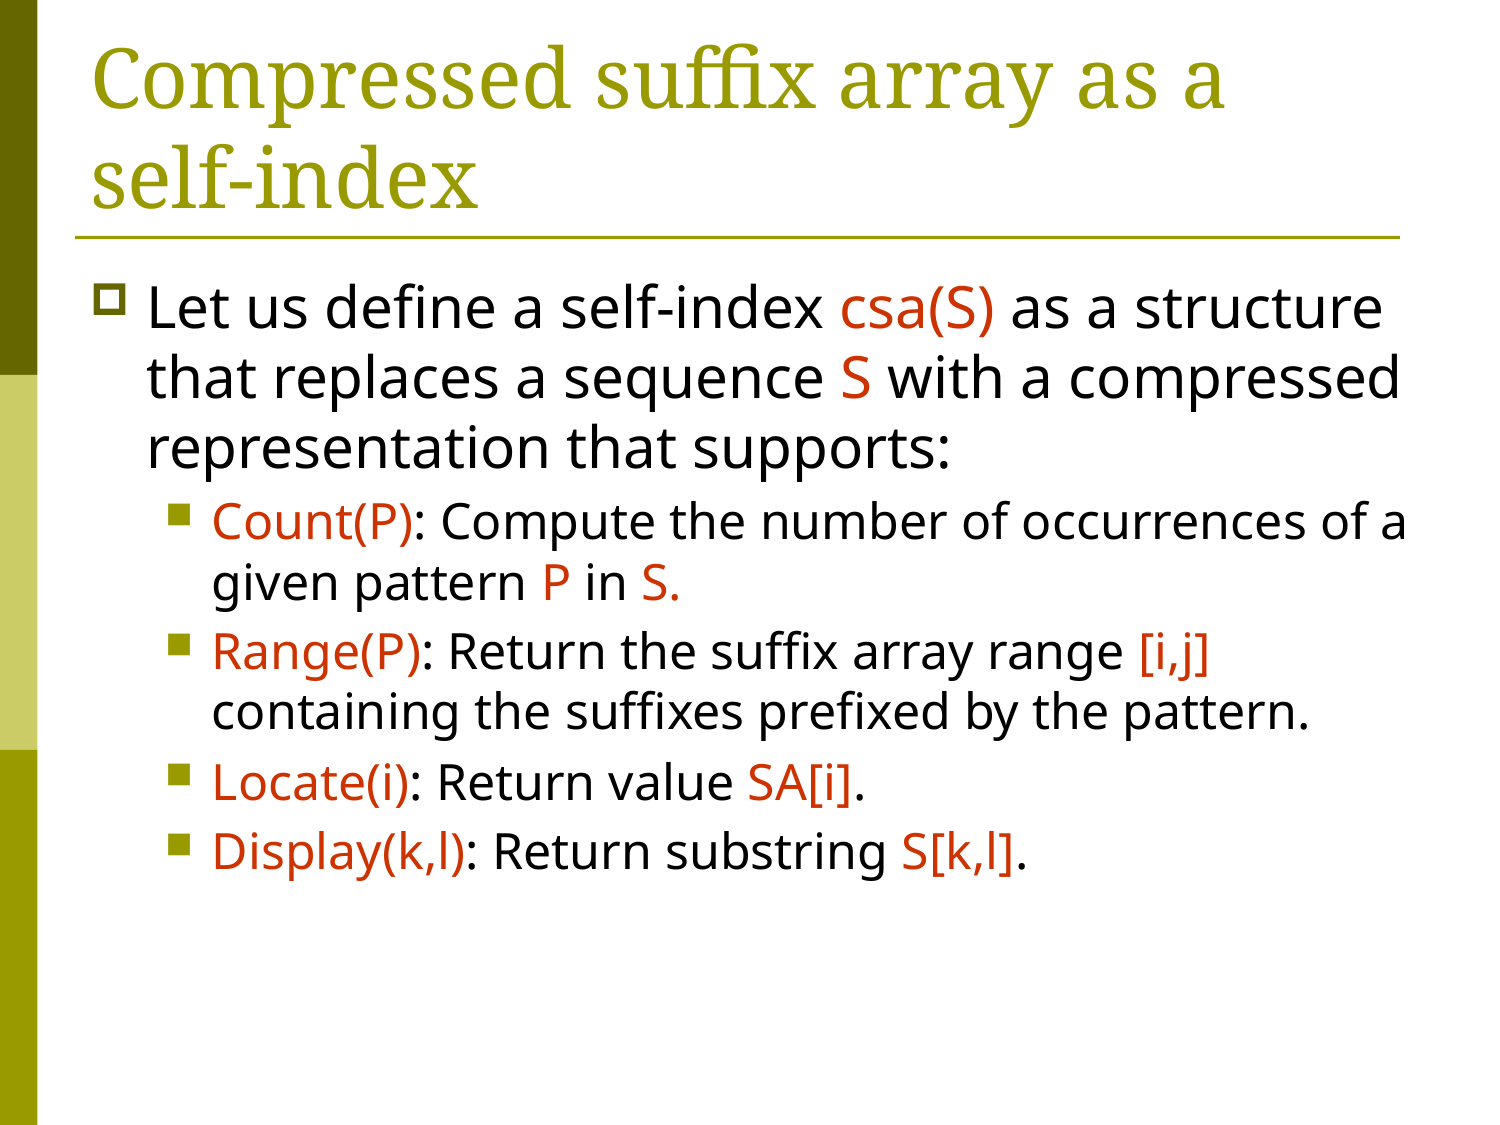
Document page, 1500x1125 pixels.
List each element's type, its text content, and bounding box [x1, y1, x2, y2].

title Compressed suffix array as a self-index [74, 45, 1426, 233]
list Let us define a self-index csa(S) as a structure that replaces a sequence S with a compressed representation that supports: Count(P): Compute the number of occurrences of a given pattern P in S. Range(P): Return the suffix array range [i,j] containing the suffixes prefixed by the pattern. Locate(i): Return value SA[i]. Display(k,l): Return substring S[k,l]. [74, 262, 1426, 1006]
